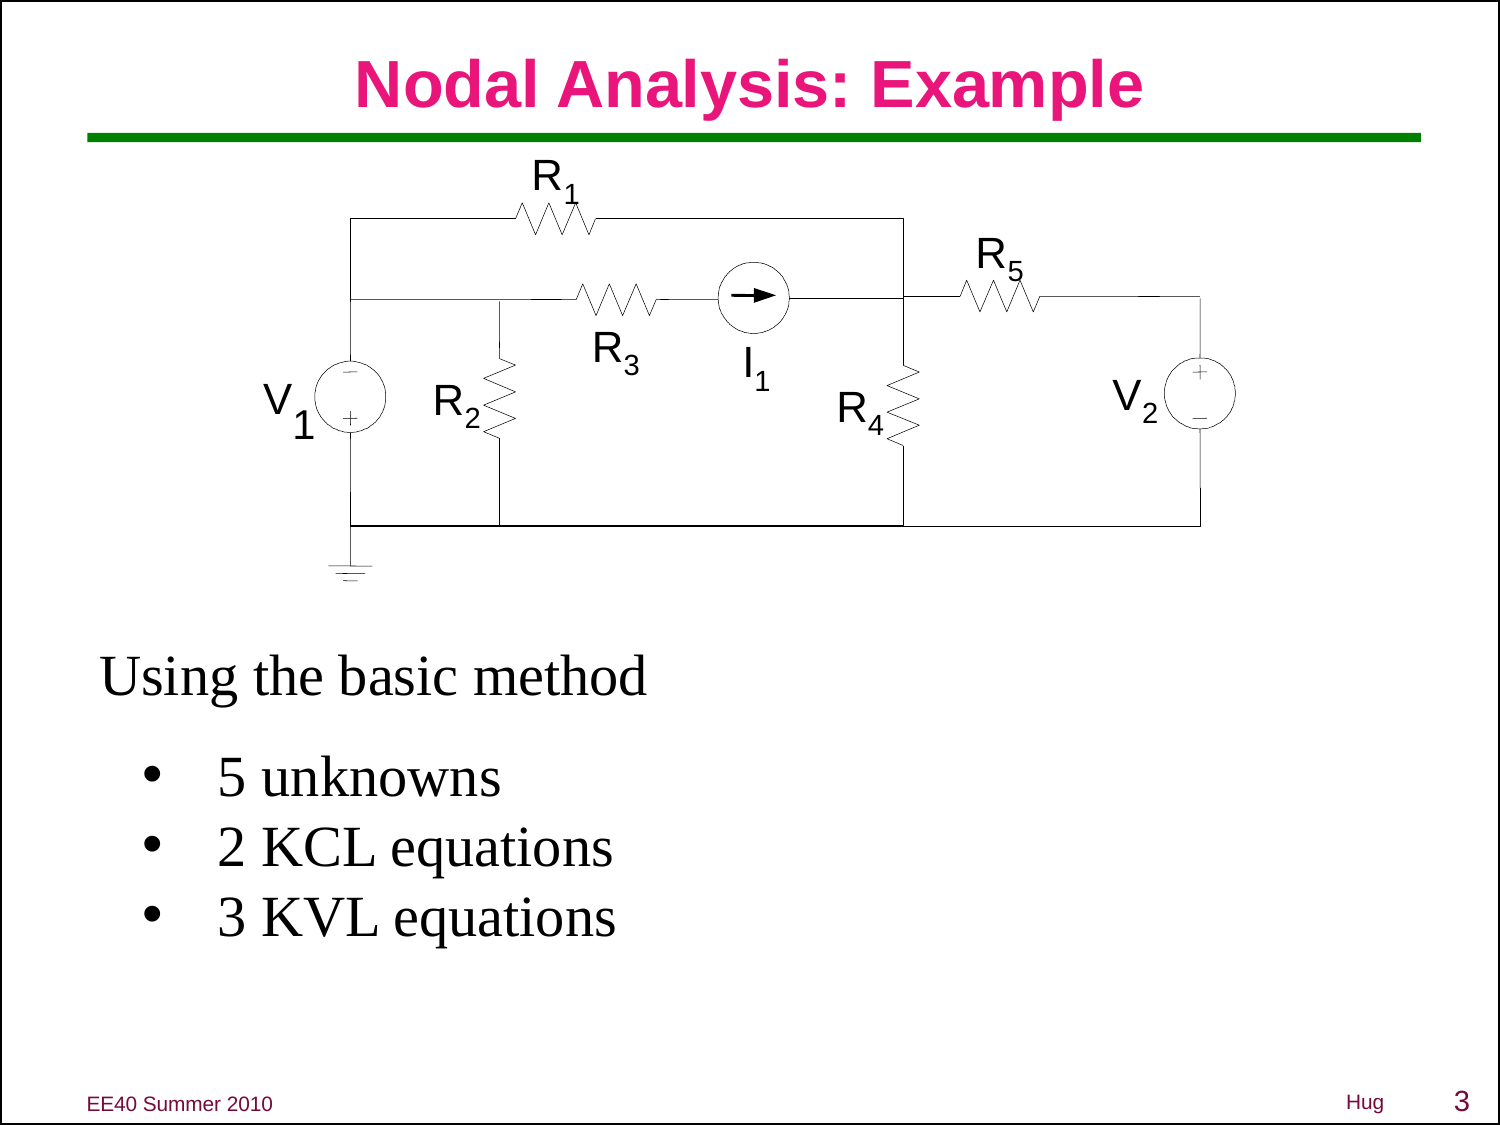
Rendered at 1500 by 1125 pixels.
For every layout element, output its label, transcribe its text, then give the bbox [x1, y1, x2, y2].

title Nodal Analysis: Example [74, 37, 1426, 126]
text_box 5 unknowns 2 KCL equations 3 KVL equations [128, 730, 771, 956]
text_box Using the basic method [84, 629, 1063, 715]
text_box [259, 137, 1238, 585]
